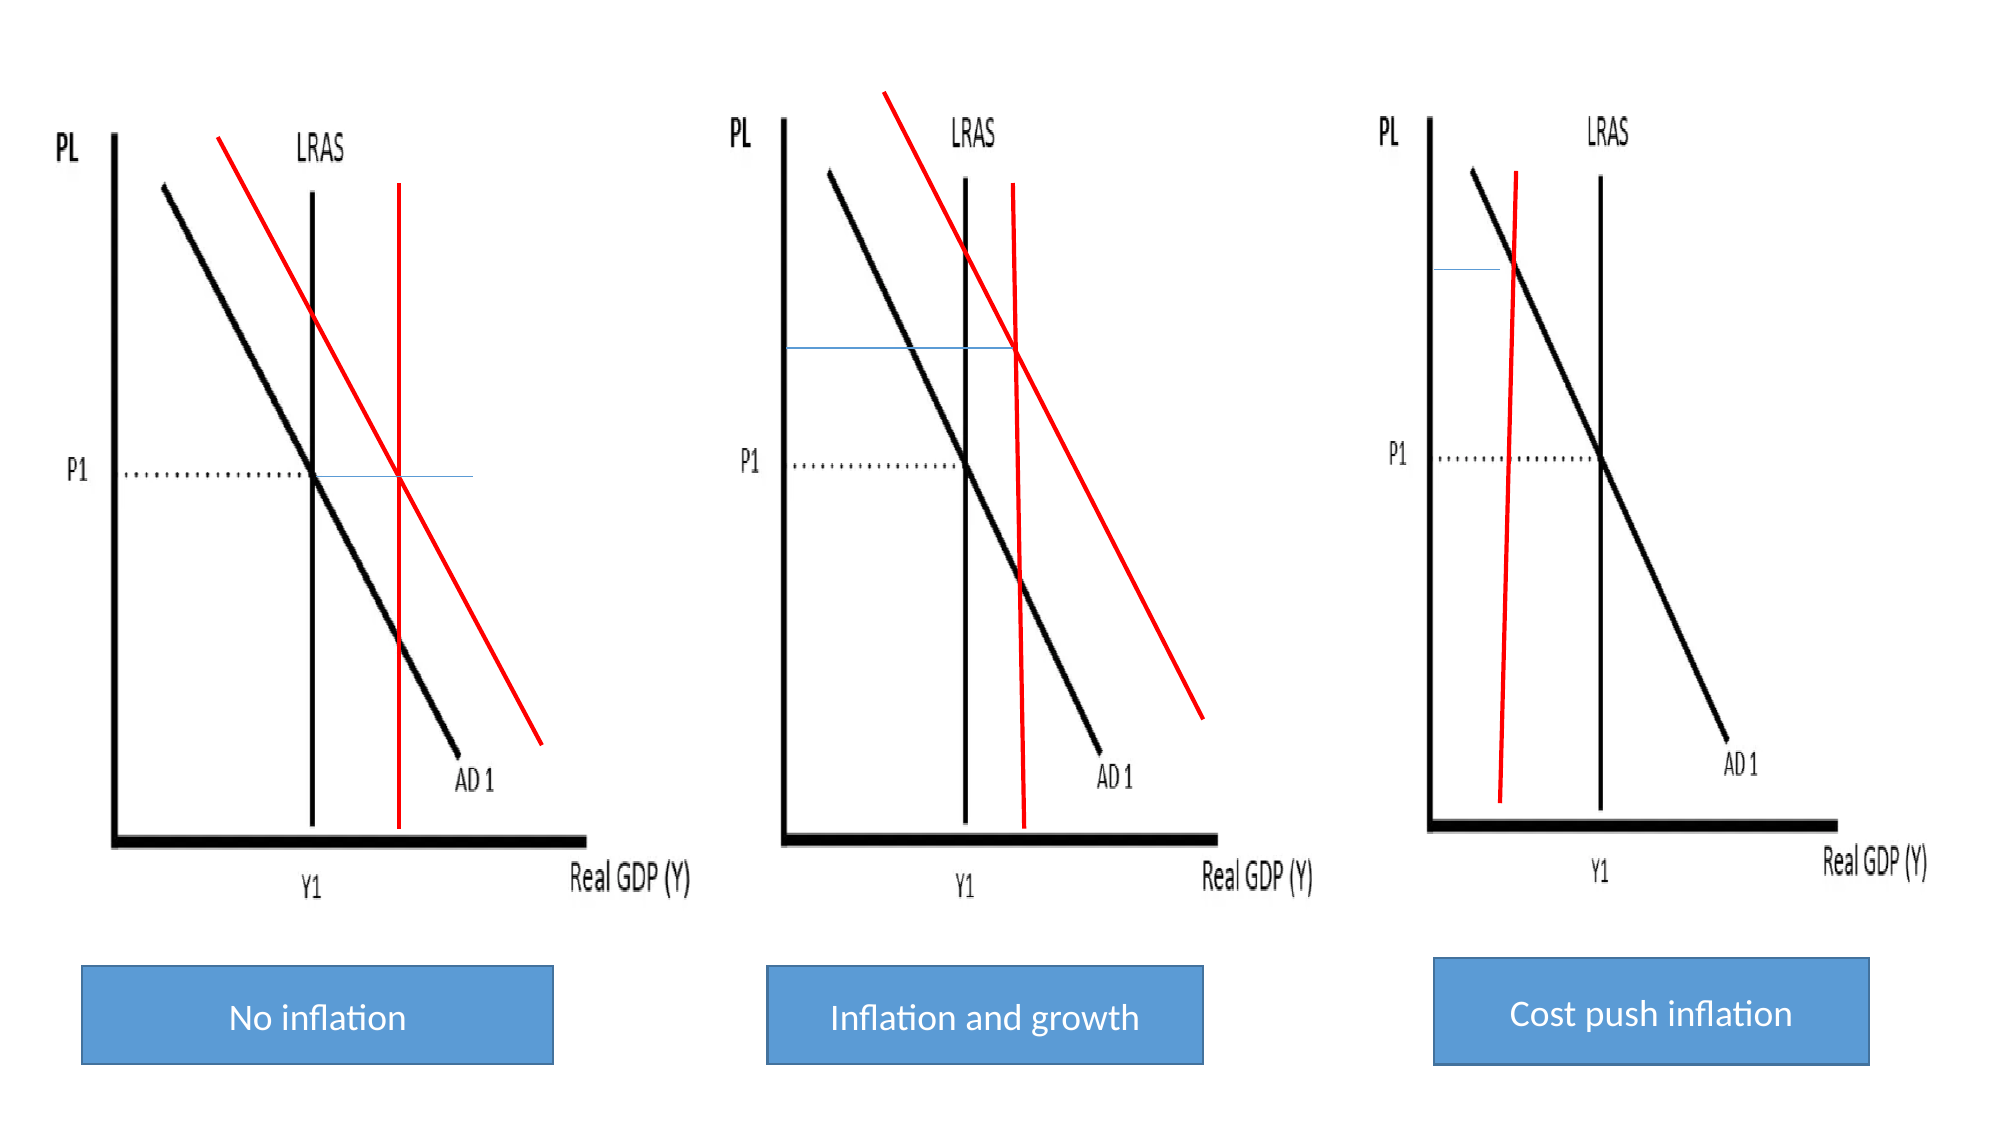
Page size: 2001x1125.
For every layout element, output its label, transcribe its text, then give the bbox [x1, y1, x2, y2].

text_box Inflation and growth [766, 965, 1204, 1065]
text_box No inflation [81, 965, 554, 1065]
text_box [1012, 182, 1025, 829]
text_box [883, 91, 1204, 720]
text_box Cost push inflation [1433, 957, 1870, 1066]
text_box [1499, 170, 1517, 804]
picture [22, 75, 1978, 942]
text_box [217, 137, 542, 746]
